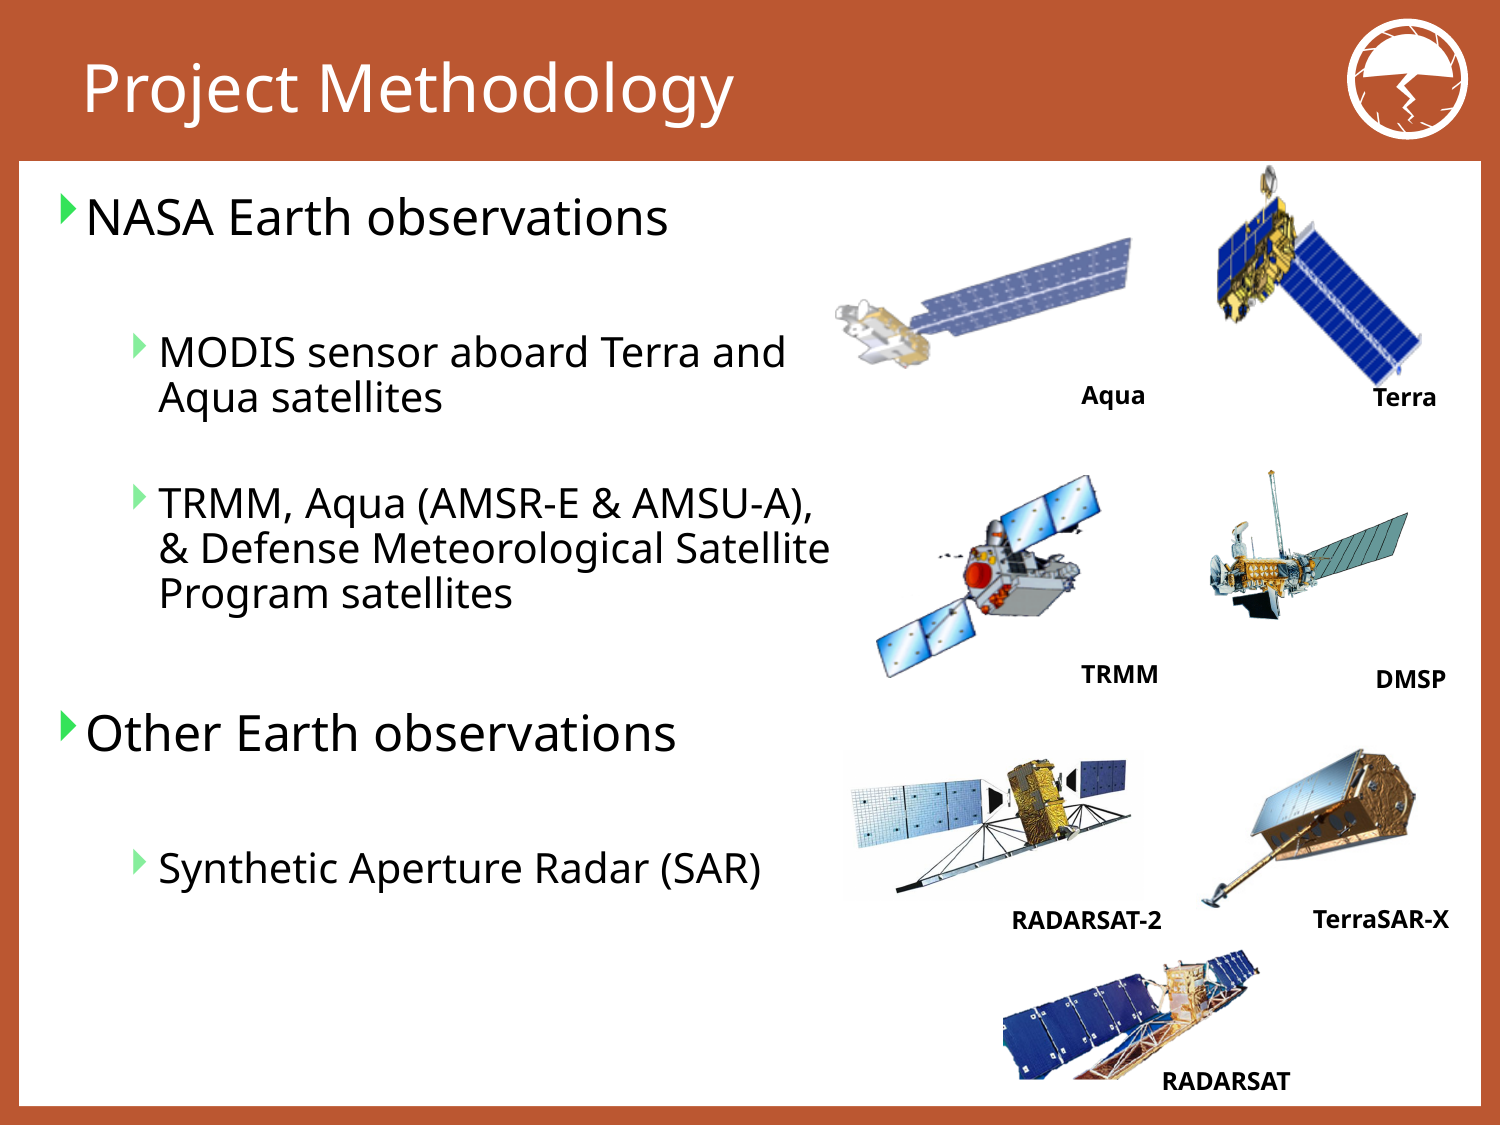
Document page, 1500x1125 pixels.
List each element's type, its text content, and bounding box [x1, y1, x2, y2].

picture [843, 750, 1144, 901]
text_box Terra [1372, 381, 1438, 412]
picture [876, 475, 1102, 678]
picture [1216, 164, 1422, 390]
text_box RADARSAT-2 [1011, 904, 1166, 929]
text_box TRMM [1081, 658, 1162, 689]
text_box DMSP [1375, 663, 1500, 694]
text_box TerraSAR-X [1422, 903, 1453, 934]
picture [1003, 721, 1422, 1080]
list NASA Earth observations MODIS sensor aboard Terra and Aqua satellites TRMM, Aqua (AMSR-E & AMSU-A), & Defense Meteorological Satellite Program satellites Other Earth observations Synthetic Aperture Radar (SAR) [30, 184, 863, 1085]
title Project Methodology [66, 25, 1238, 134]
text_box Aqua [1081, 379, 1162, 410]
text_box RADARSAT [1161, 1080, 1301, 1096]
picture [835, 237, 1133, 369]
picture [1355, 26, 1461, 132]
picture [1209, 469, 1409, 620]
